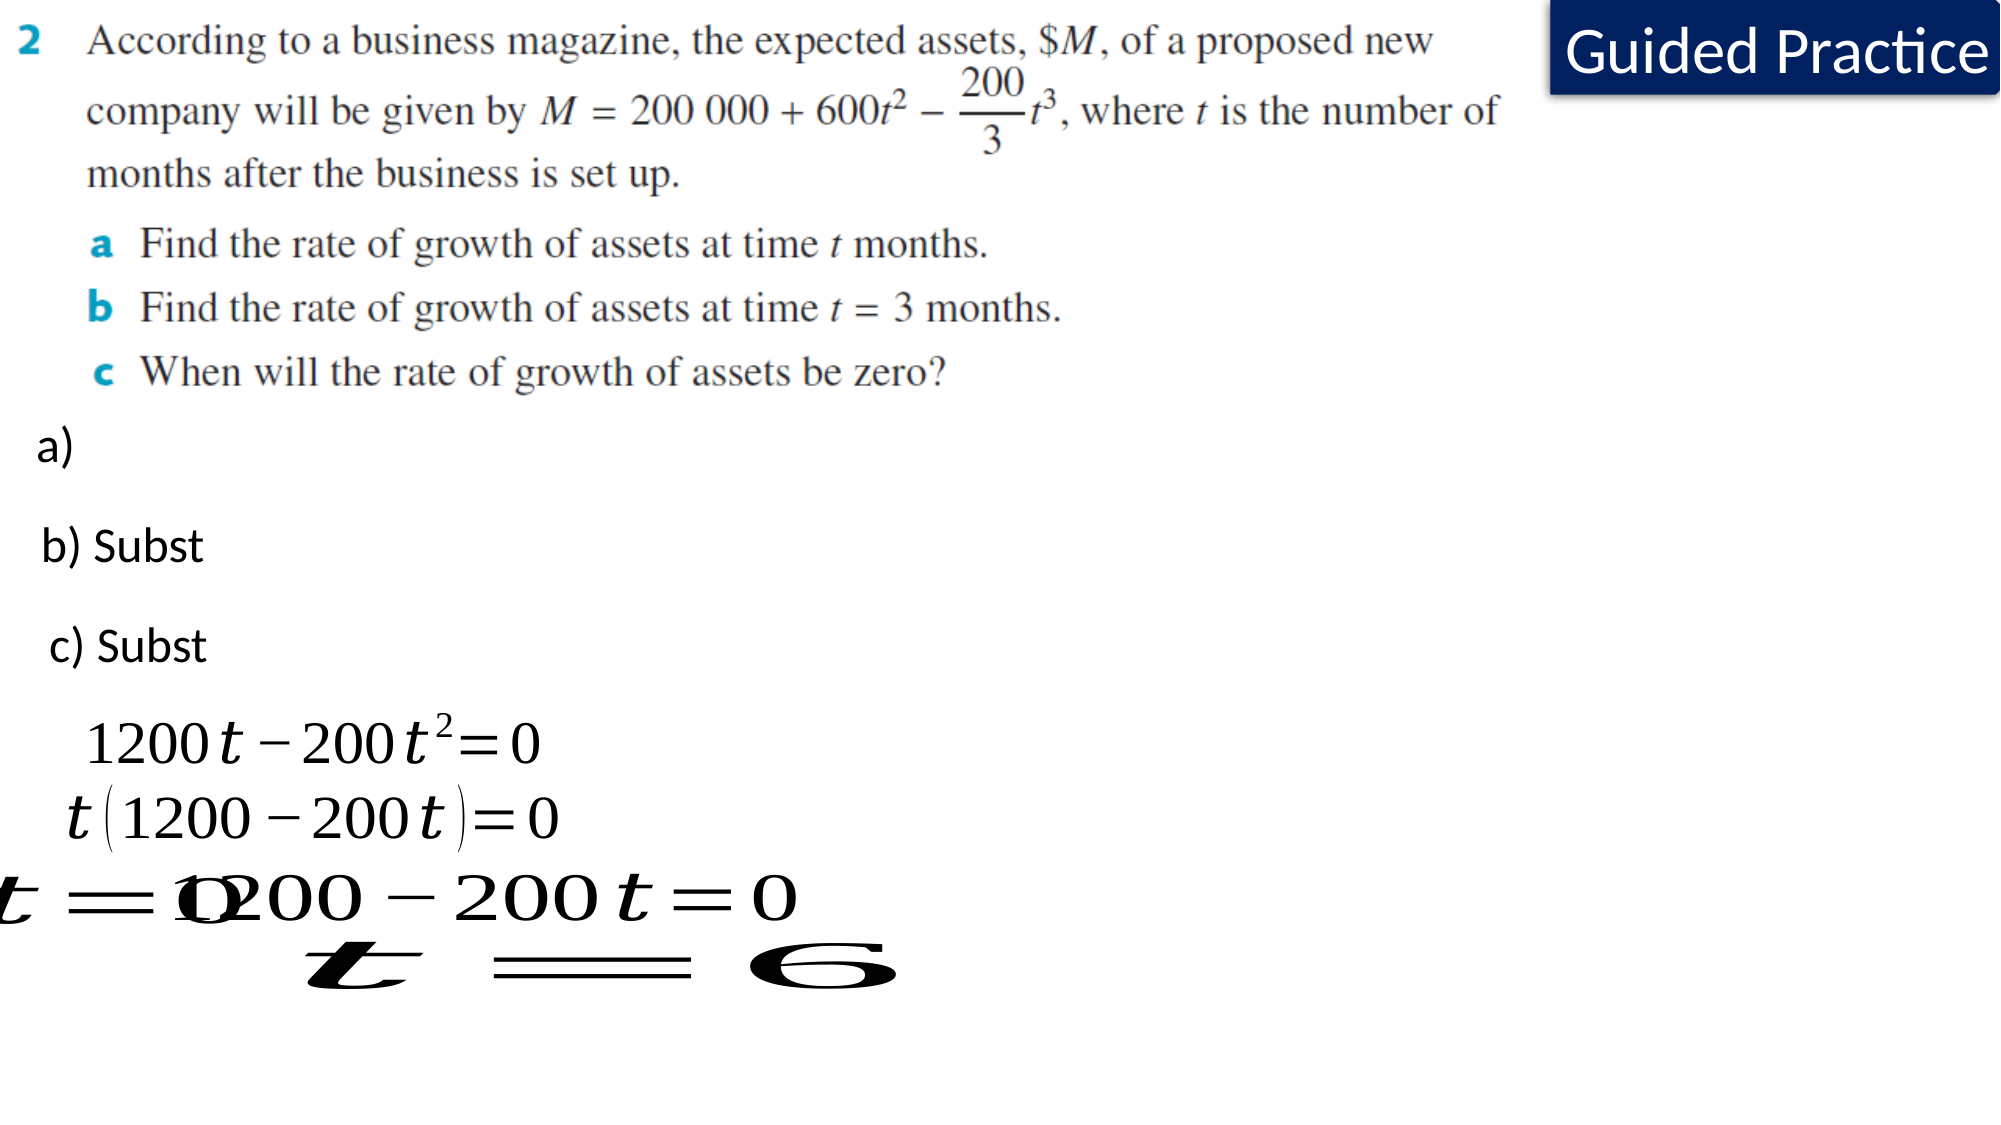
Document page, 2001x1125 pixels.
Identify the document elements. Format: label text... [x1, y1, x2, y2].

text_box Guided Practice [1550, 0, 2000, 95]
picture [0, 0, 1538, 422]
